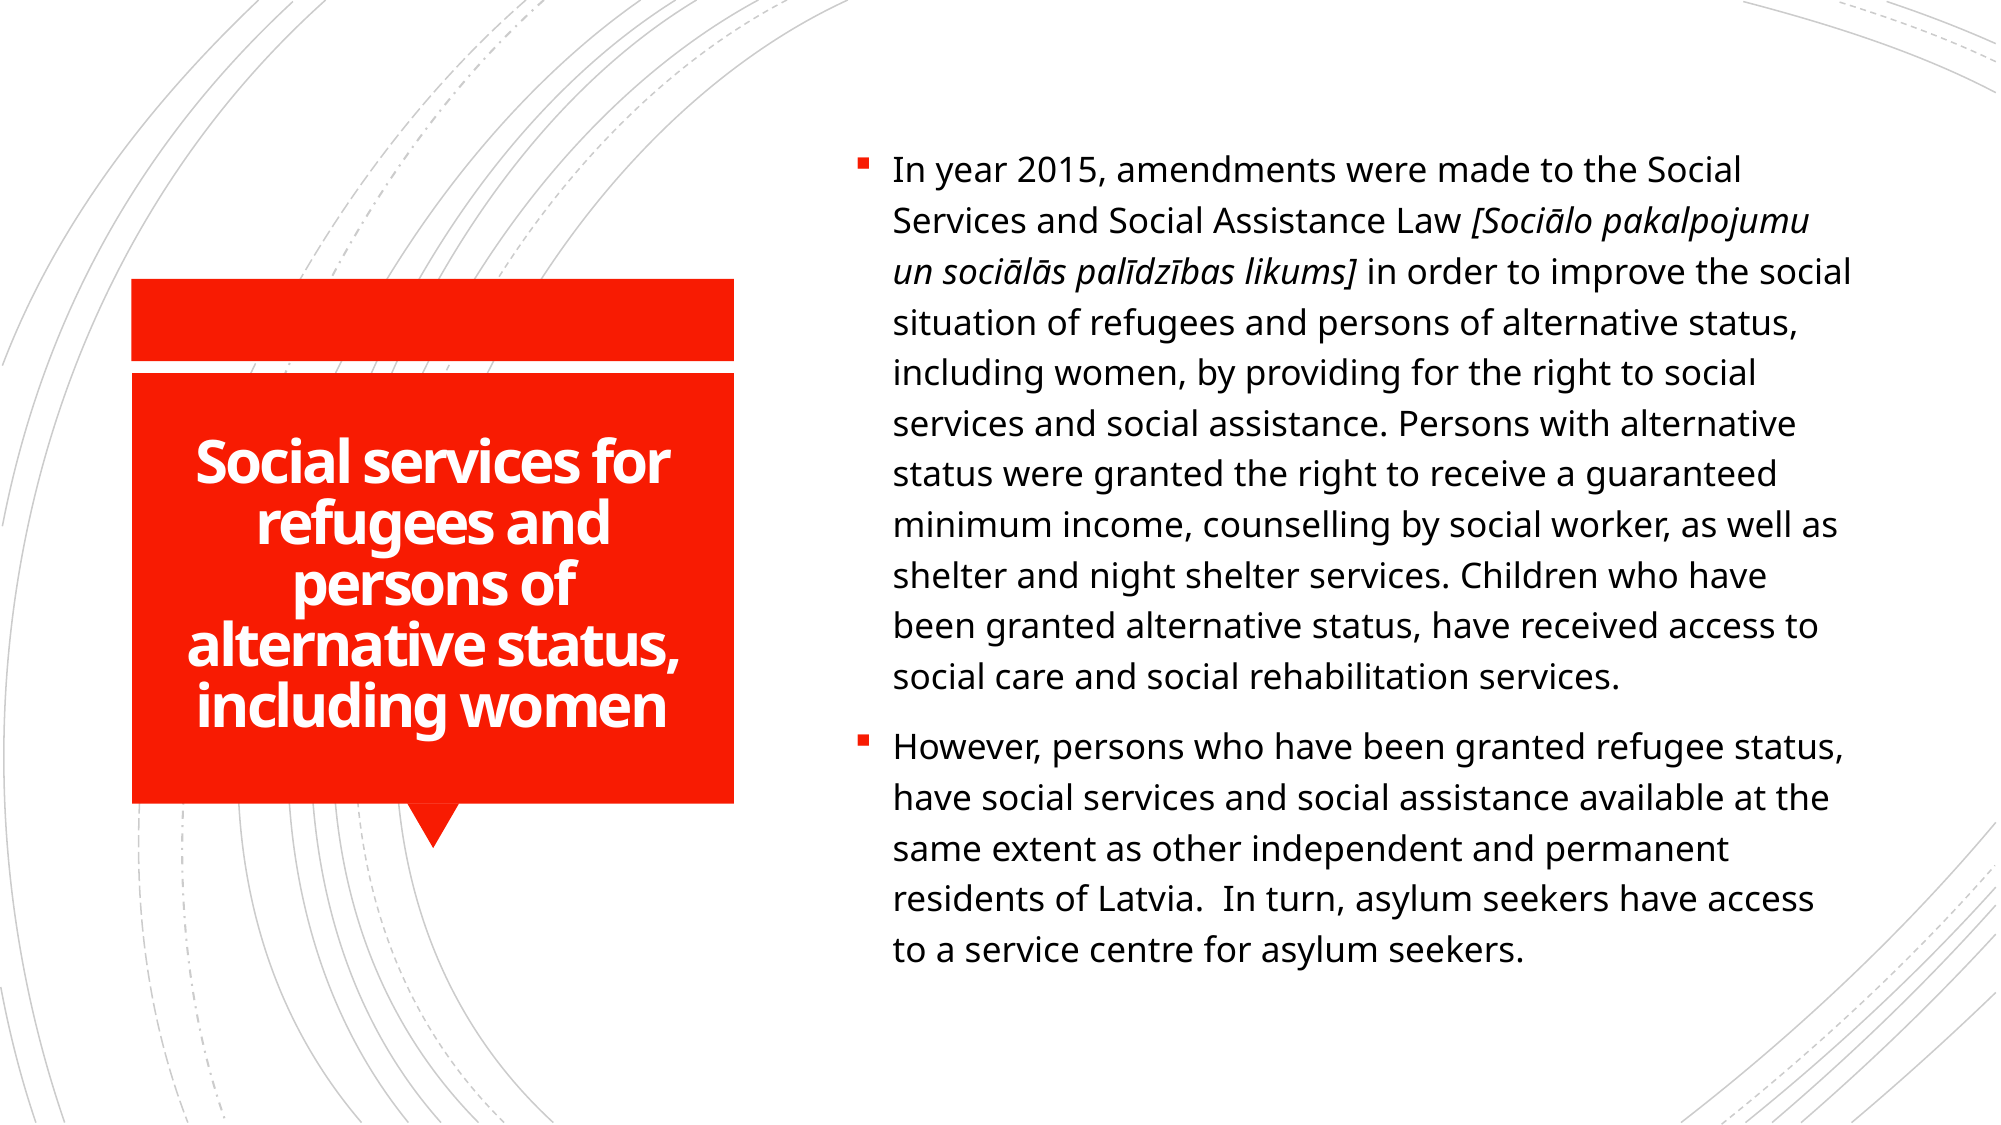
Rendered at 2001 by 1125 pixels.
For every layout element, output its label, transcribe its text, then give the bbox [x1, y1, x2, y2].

list In year 2015, amendments were made to the Social Services and Social Assistance Law [Sociālo pakalpojumu un sociālās palīdzības likums] in order to improve the social situation of refugees and persons of alternative status, including women, by providing for the right to social services and social assistance. Persons with alternative status were granted the right to receive a guaranteed minimum income, counselling by social worker, as well as shelter and night shelter services. Children who have been granted alternative status, have received access to social care and social rehabilitation services. However, persons who have been granted refugee status, have social services and social assistance available at the same extent as other independent and permanent residents of Latvia. In turn, asylum seekers have access to a service centre for asylum seekers. [839, 131, 1871, 993]
title Social services for refugees and persons of alternative status, including women [145, 385, 720, 789]
